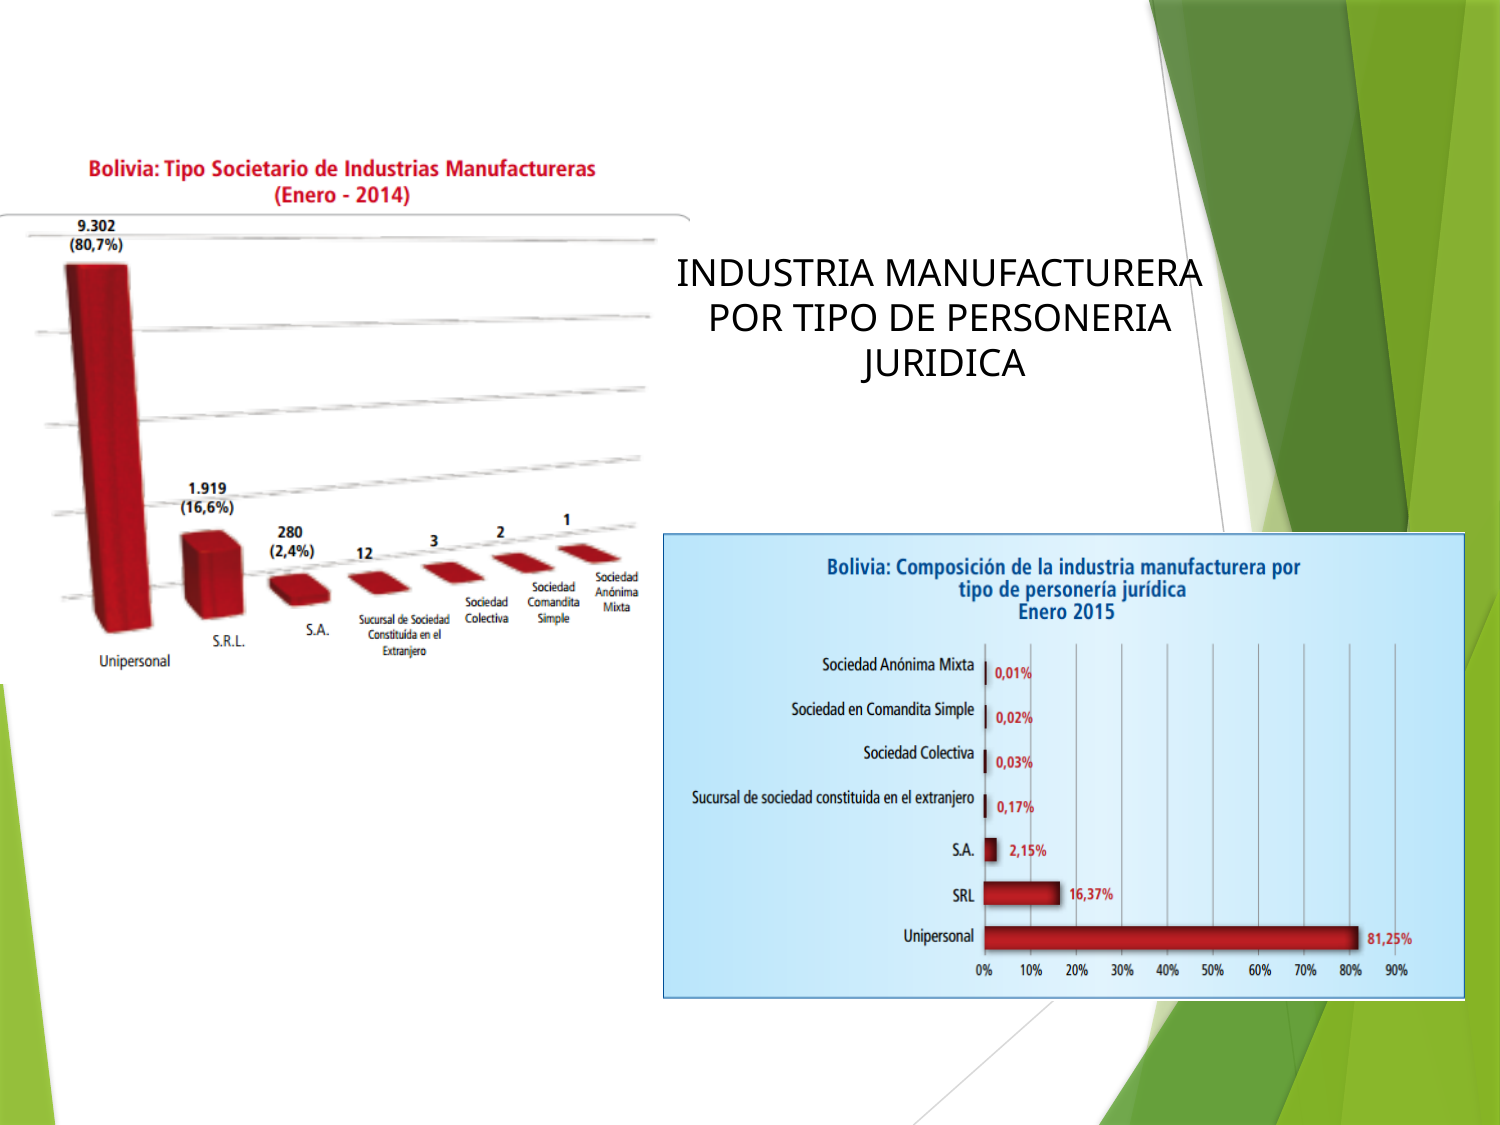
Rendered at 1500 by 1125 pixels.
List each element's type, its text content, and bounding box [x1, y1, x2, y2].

text_box INDUSTRIA MANUFACTURERA POR TIPO DE PERSONERIA JURIDICA [694, 243, 1225, 390]
picture [0, 140, 1466, 1002]
